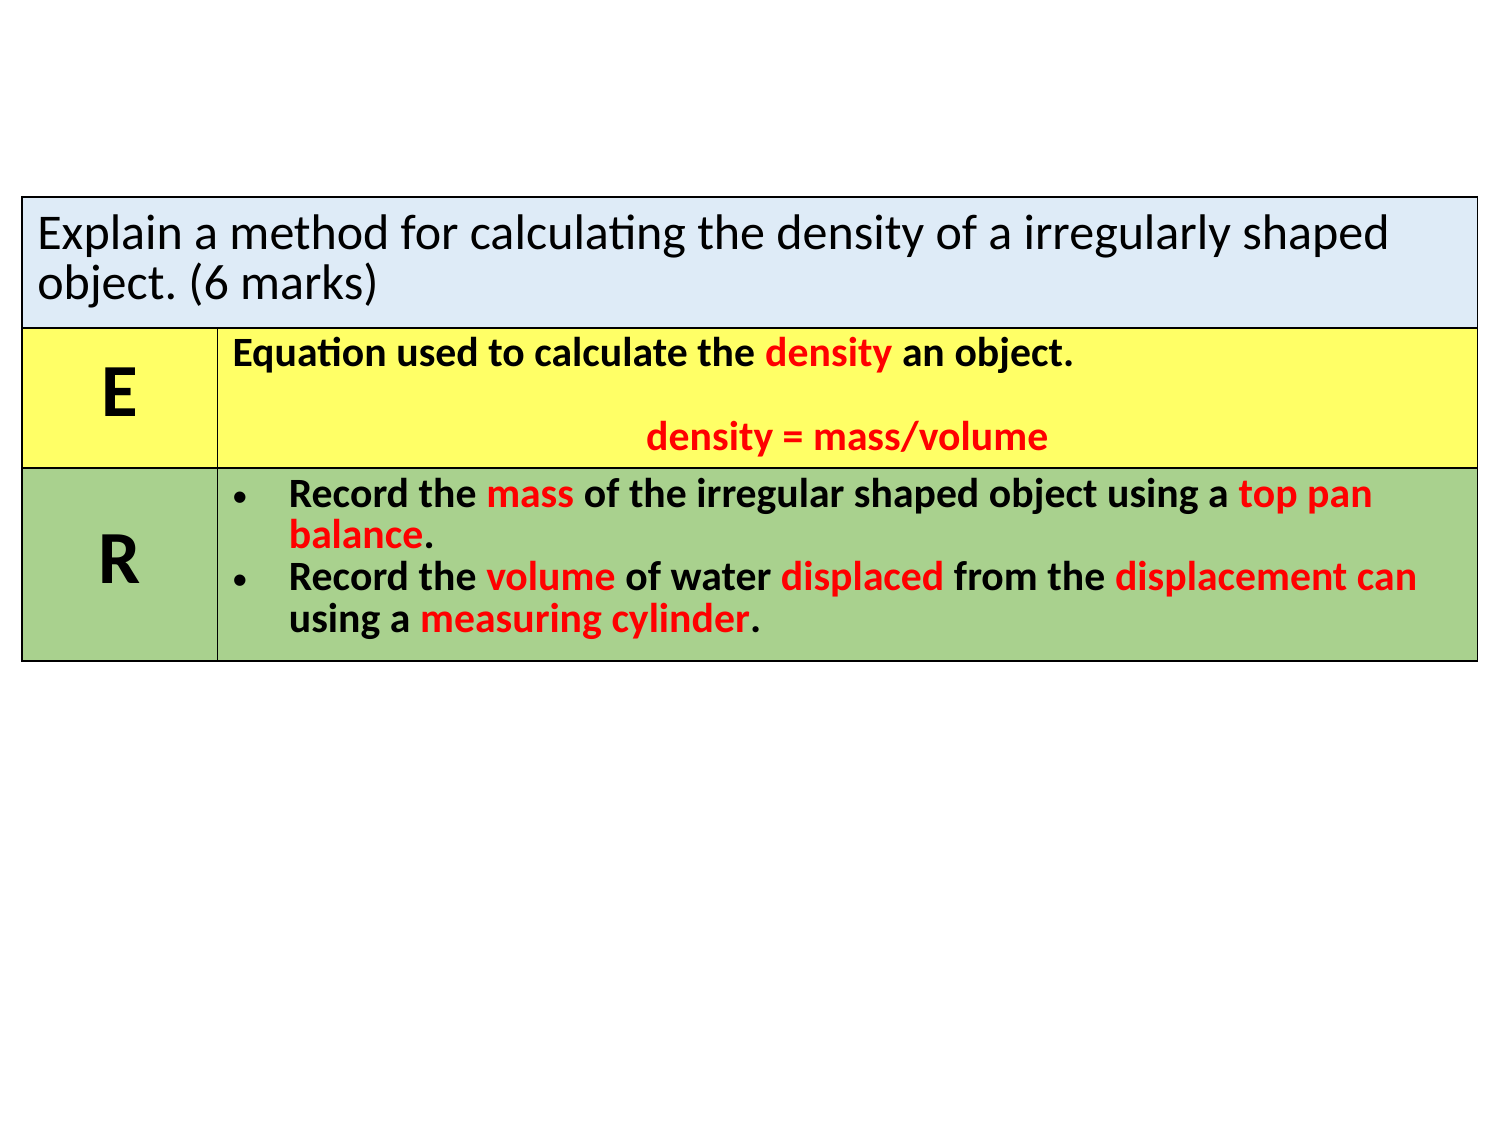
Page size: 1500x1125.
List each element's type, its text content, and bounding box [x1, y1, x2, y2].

table_cell R [23, 469, 217, 660]
table_cell Record the mass of the irregular shaped object using a top pan balance. Record the volume of water displaced from the displacement can using a measuring cylinder. [218, 469, 1477, 660]
table_cell Equation used to calculate the density an object. density = mass/volume [218, 329, 1477, 467]
table_header Explain a method for calculating the density of a irregularly shaped object. (6 marks) [23, 198, 1477, 327]
table_cell E [23, 329, 217, 467]
